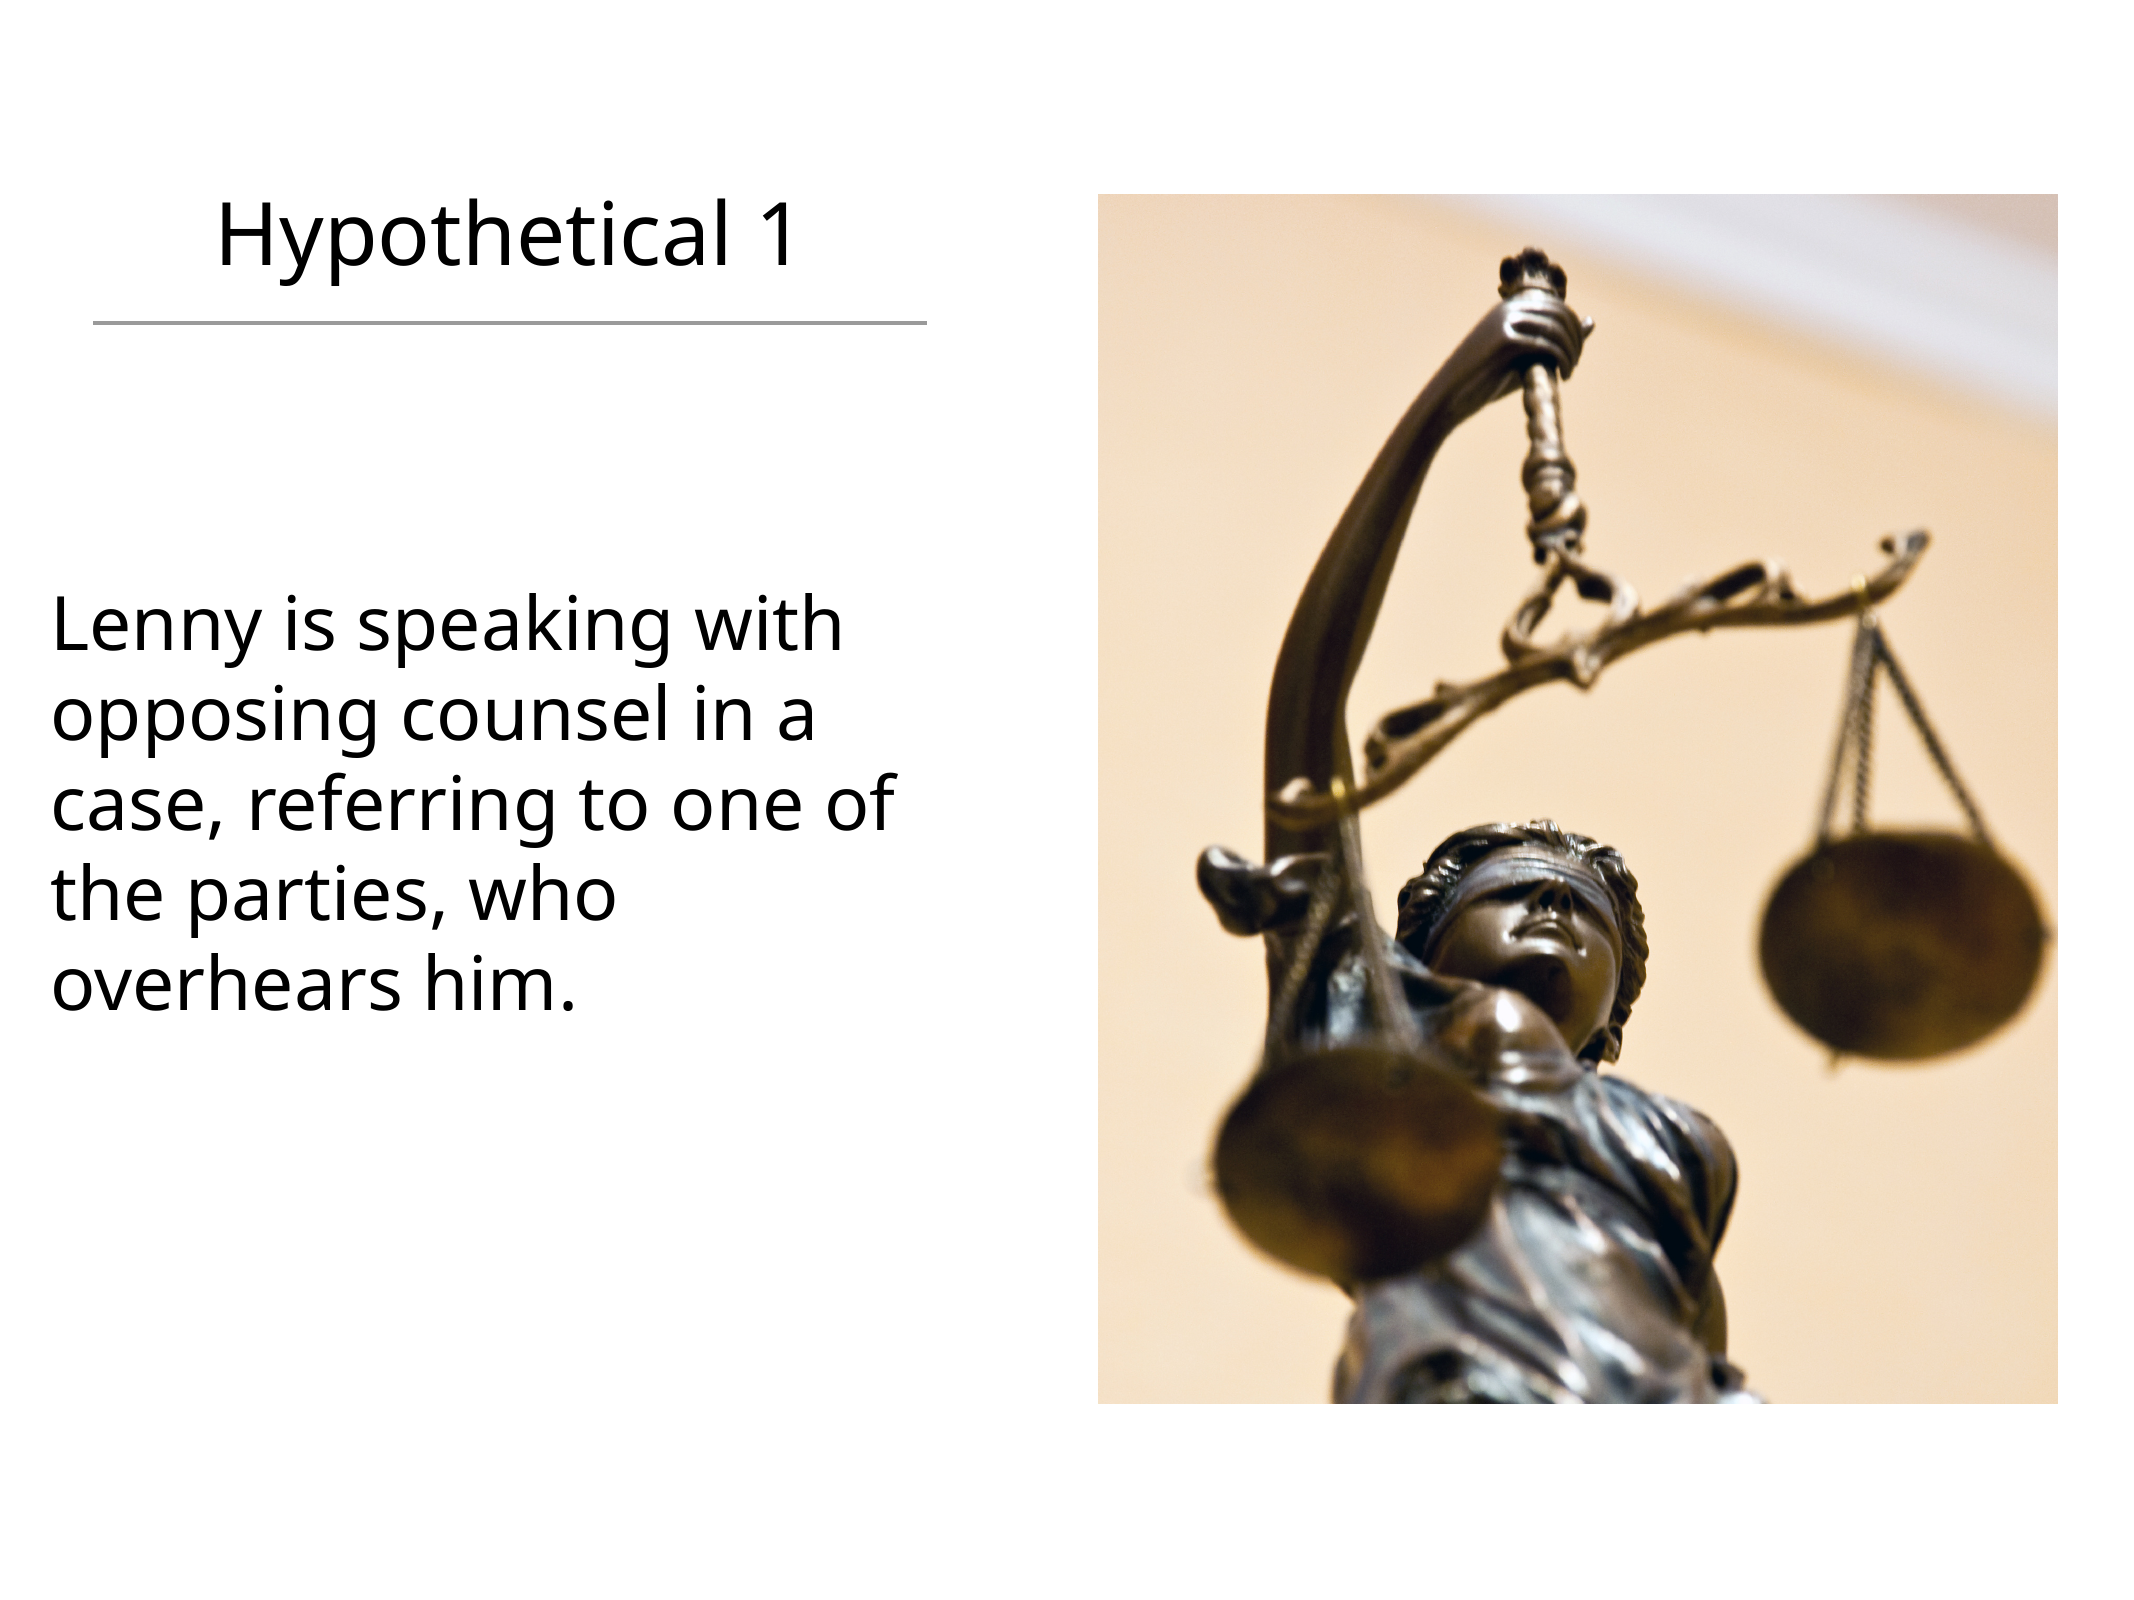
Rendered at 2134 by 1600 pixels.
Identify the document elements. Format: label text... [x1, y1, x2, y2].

picture [1097, 193, 2058, 1404]
title Hypothetical 1 [93, 53, 928, 284]
text_box Lenny is speaking with opposing counsel in a case, referring to one of the parties, who overhears him. [42, 566, 978, 1034]
